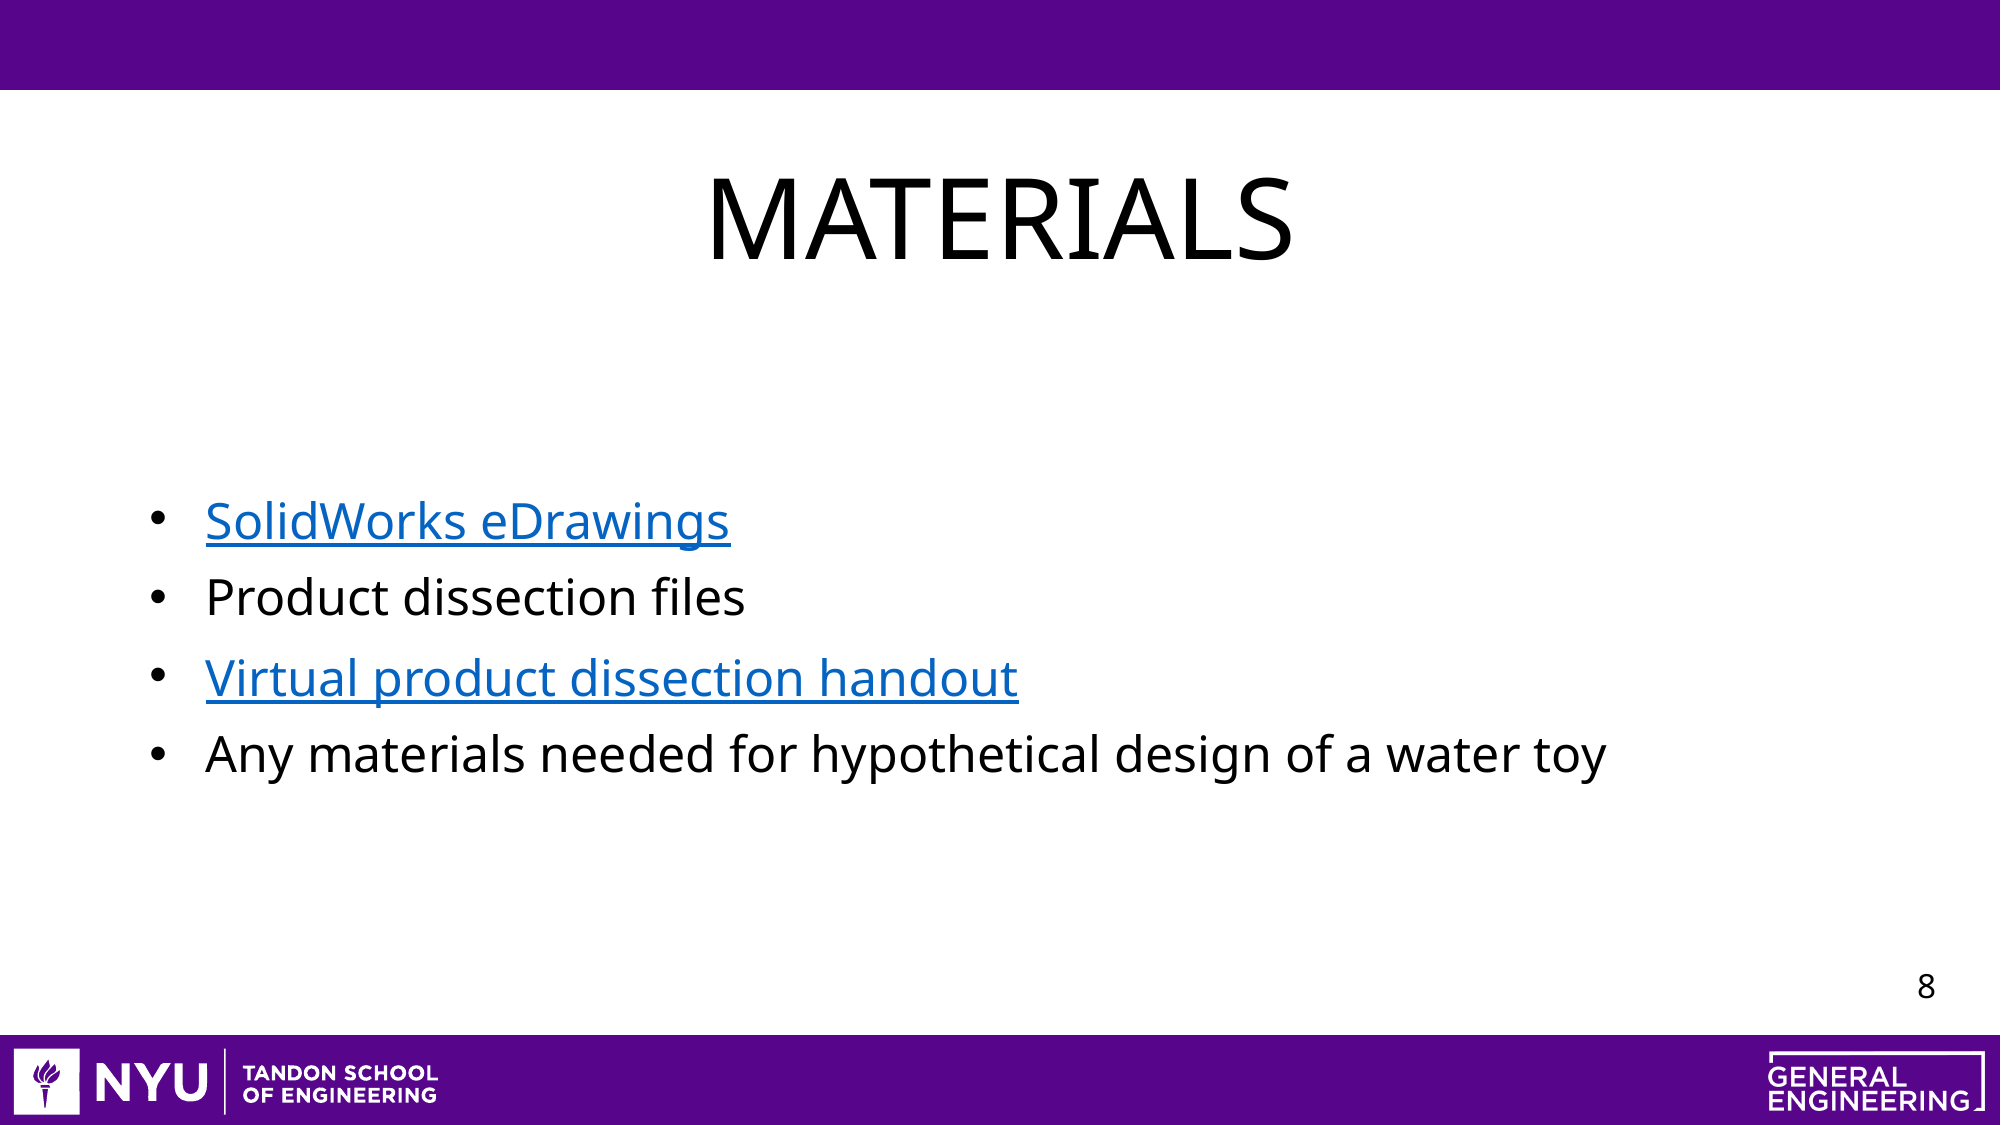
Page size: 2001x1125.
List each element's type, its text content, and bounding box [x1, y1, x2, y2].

text_box [0, 1034, 2000, 1125]
title MATERIALS [92, 132, 1908, 292]
text_box 8 [1802, 958, 1951, 1013]
text_box [0, 0, 2000, 91]
subtitle SolidWorks eDrawings Product dissection files Virtual product dissection handout Any materials needed for hypothetical design of a water toy [134, 315, 1908, 959]
picture [1768, 1051, 1985, 1111]
picture [13, 1048, 438, 1115]
